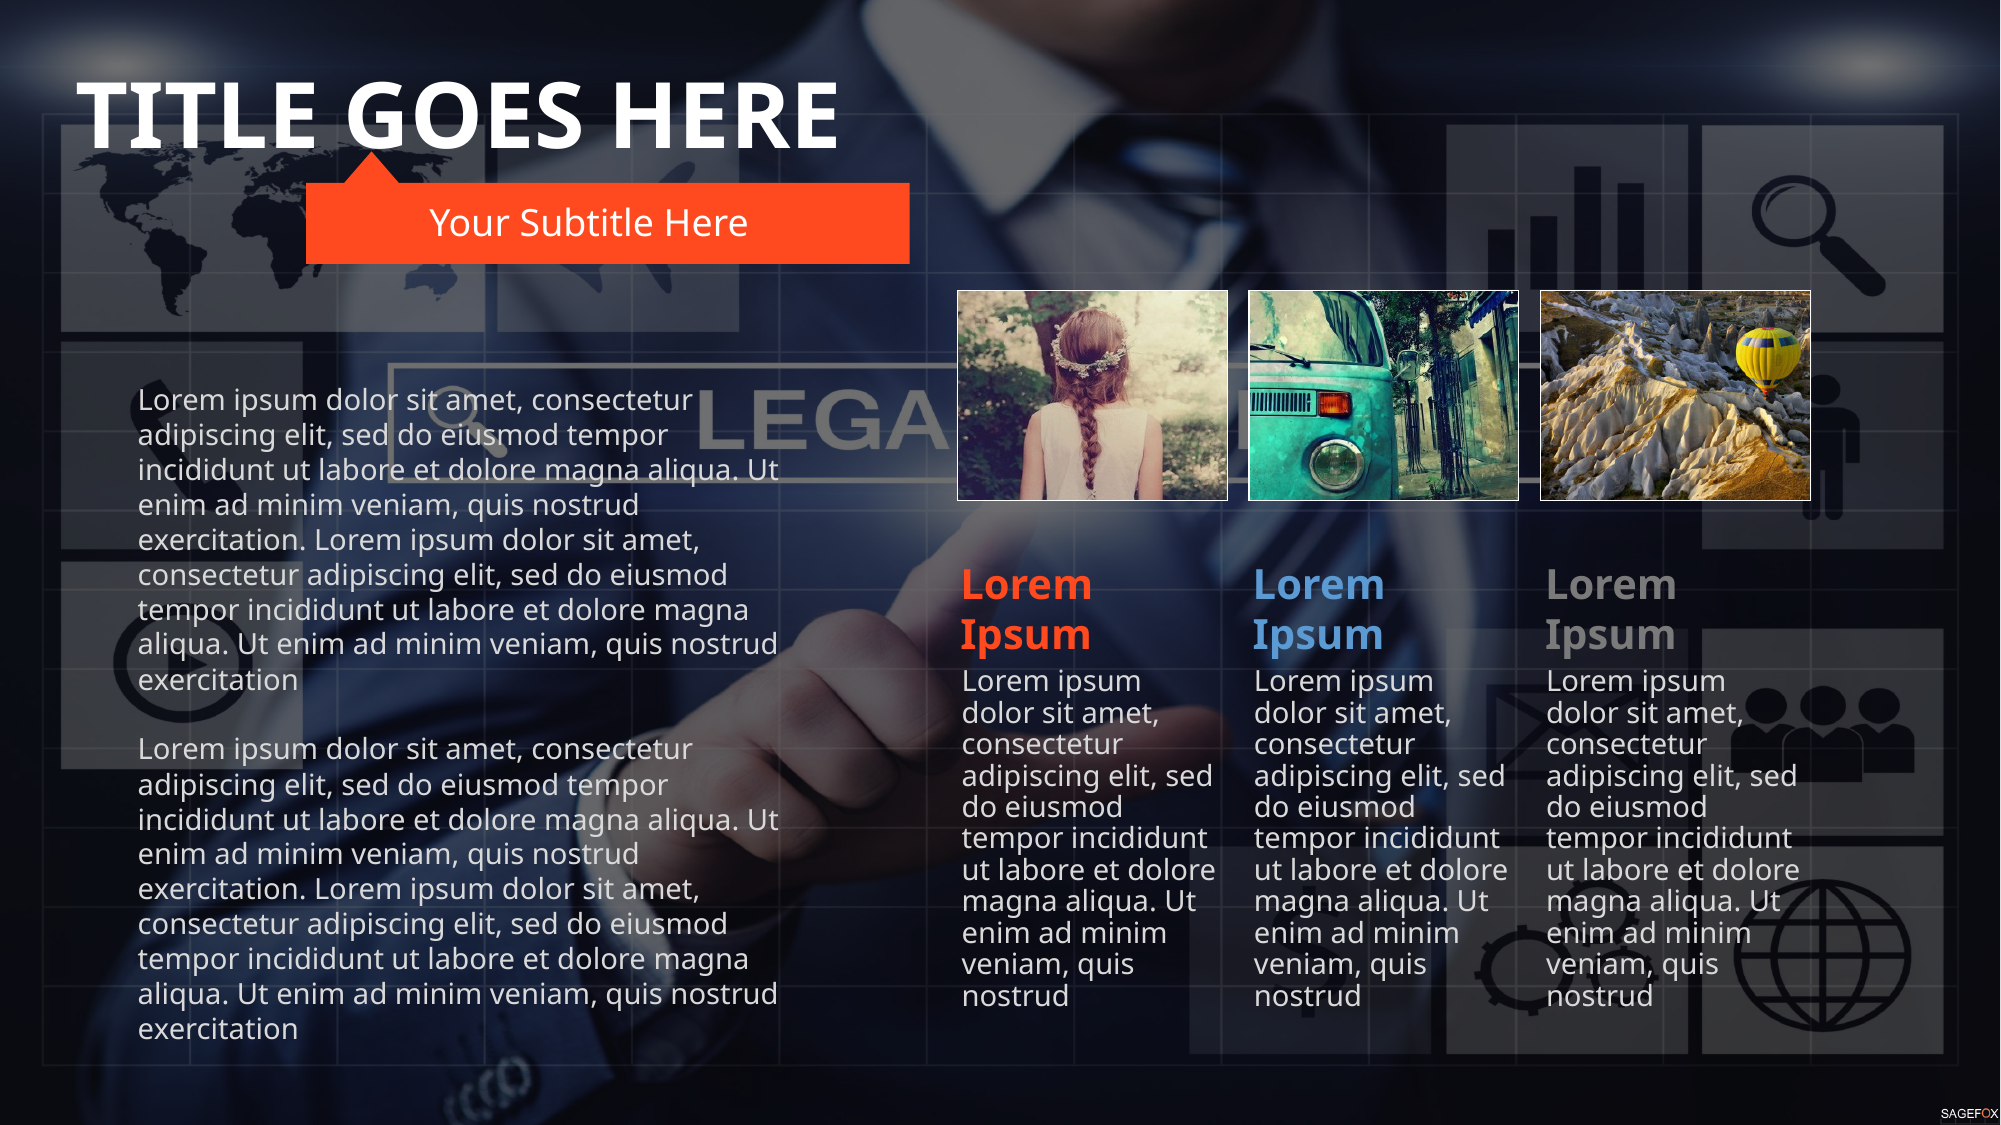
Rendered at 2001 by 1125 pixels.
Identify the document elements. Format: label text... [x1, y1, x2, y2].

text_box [1237, 550, 1515, 1000]
text_box [1248, 290, 1520, 502]
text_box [306, 151, 910, 264]
picture [0, 0, 2001, 1125]
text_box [945, 550, 1223, 1000]
text_box [956, 290, 1228, 502]
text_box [1530, 550, 1807, 1000]
text_box TITLE GOES HERE [60, 49, 965, 175]
text_box Lorem ipsum dolor sit amet, consectetur adipiscing elit, sed do eiusmod tempor incididunt ut labore et dolore magna aliqua. Ut enim ad minim veniam, quis nostrud exercitation. Lorem ipsum dolor sit amet, consectetur adipiscing elit, sed do eiusmod tempor incididunt ut labore et dolore magna aliqua. Ut enim ad minim veniam, quis nostrud exercitation Lorem ipsum dolor sit amet, consectetur adipiscing elit, sed do eiusmod tempor incididunt ut labore et dolore magna aliqua. Ut enim ad minim veniam, quis nostrud exercitation. Lorem ipsum dolor sit amet, consectetur adipiscing elit, sed do eiusmod tempor incididunt ut labore et dolore magna aliqua. Ut enim ad minim veniam, quis nostrud exercitation [122, 373, 798, 1125]
text_box [1540, 290, 1812, 502]
